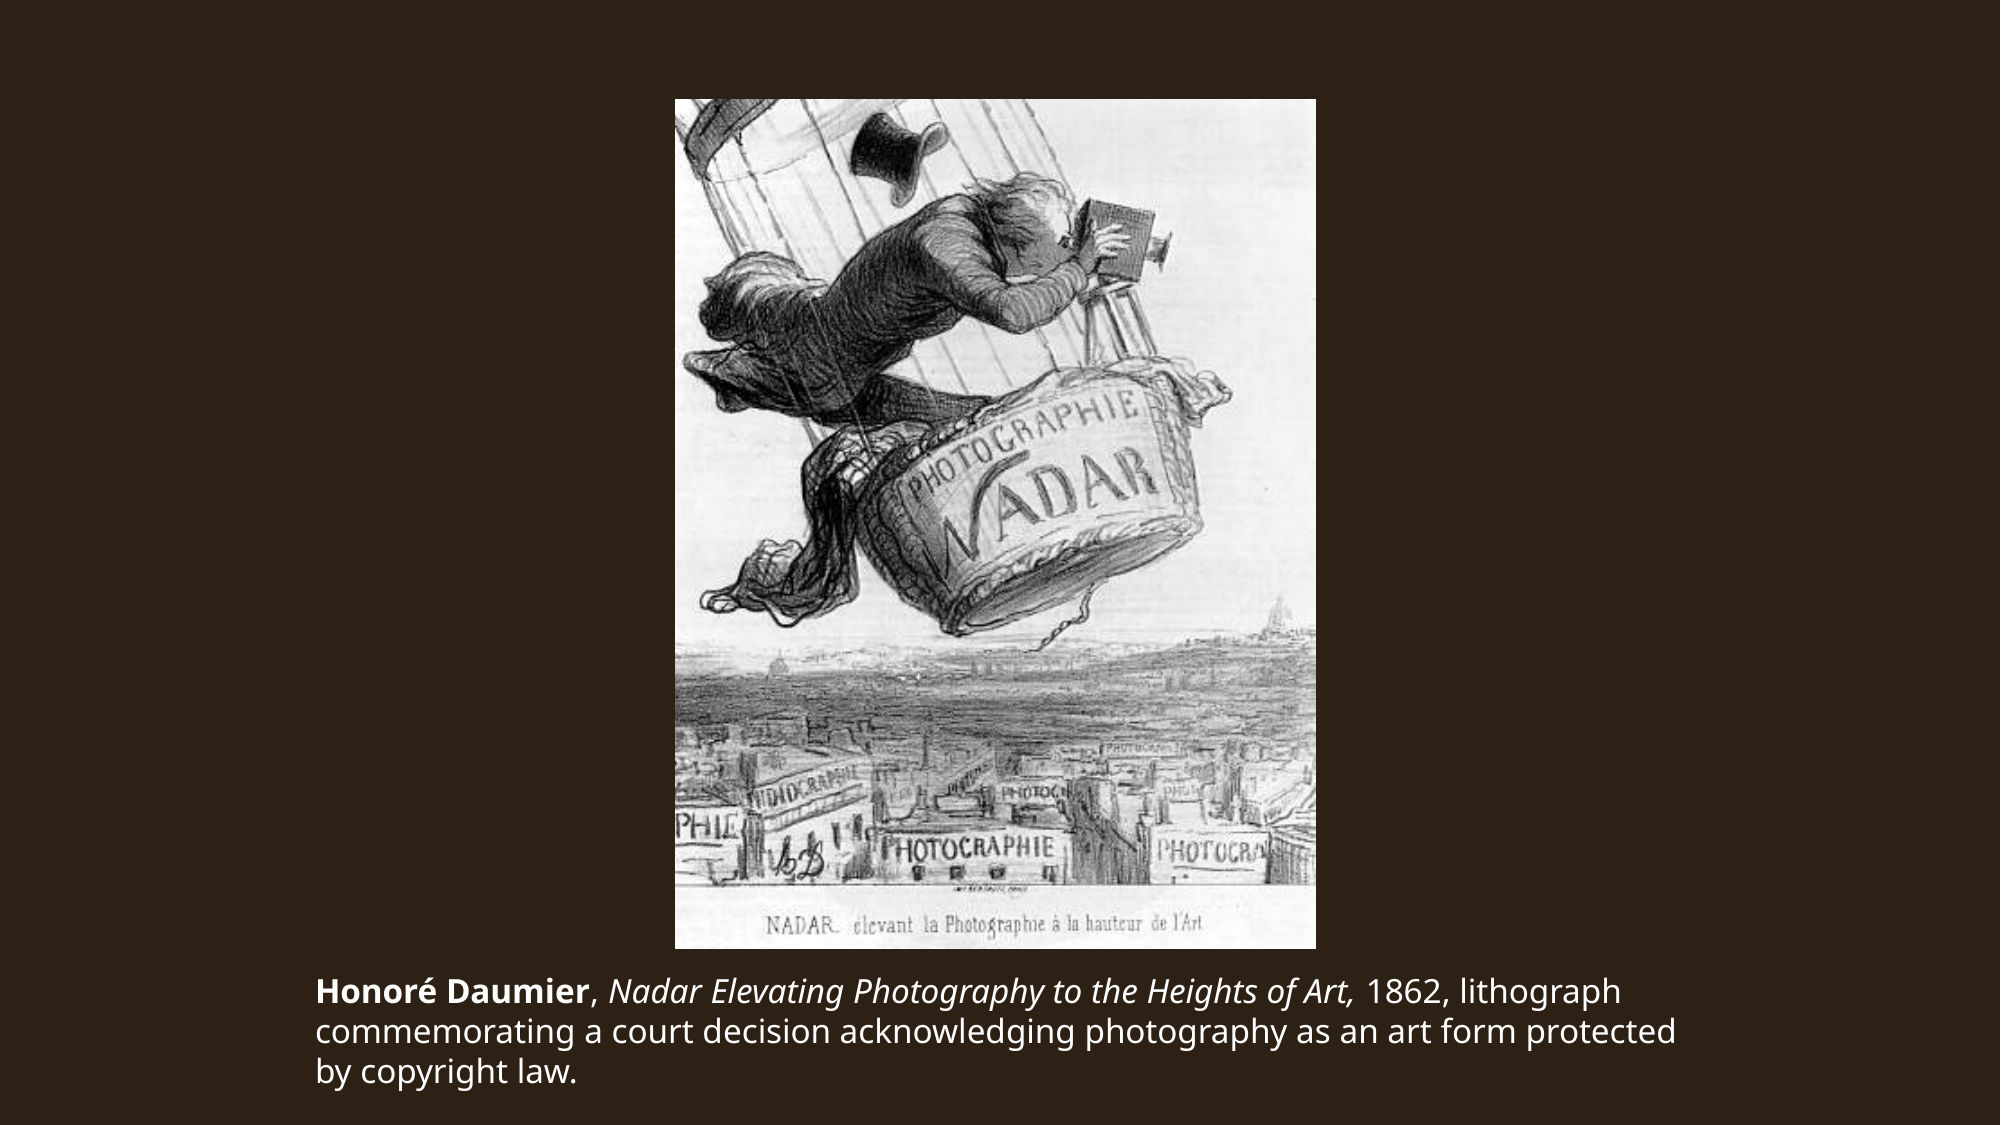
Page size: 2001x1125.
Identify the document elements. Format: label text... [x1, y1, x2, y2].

picture [674, 99, 1316, 949]
title Honoré Daumier, Nadar Elevating Photography to the Heights of Art, 1862, lithograph commemorating a court decision acknowledging photography as an art form protected by copyright law. [300, 962, 1725, 1099]
